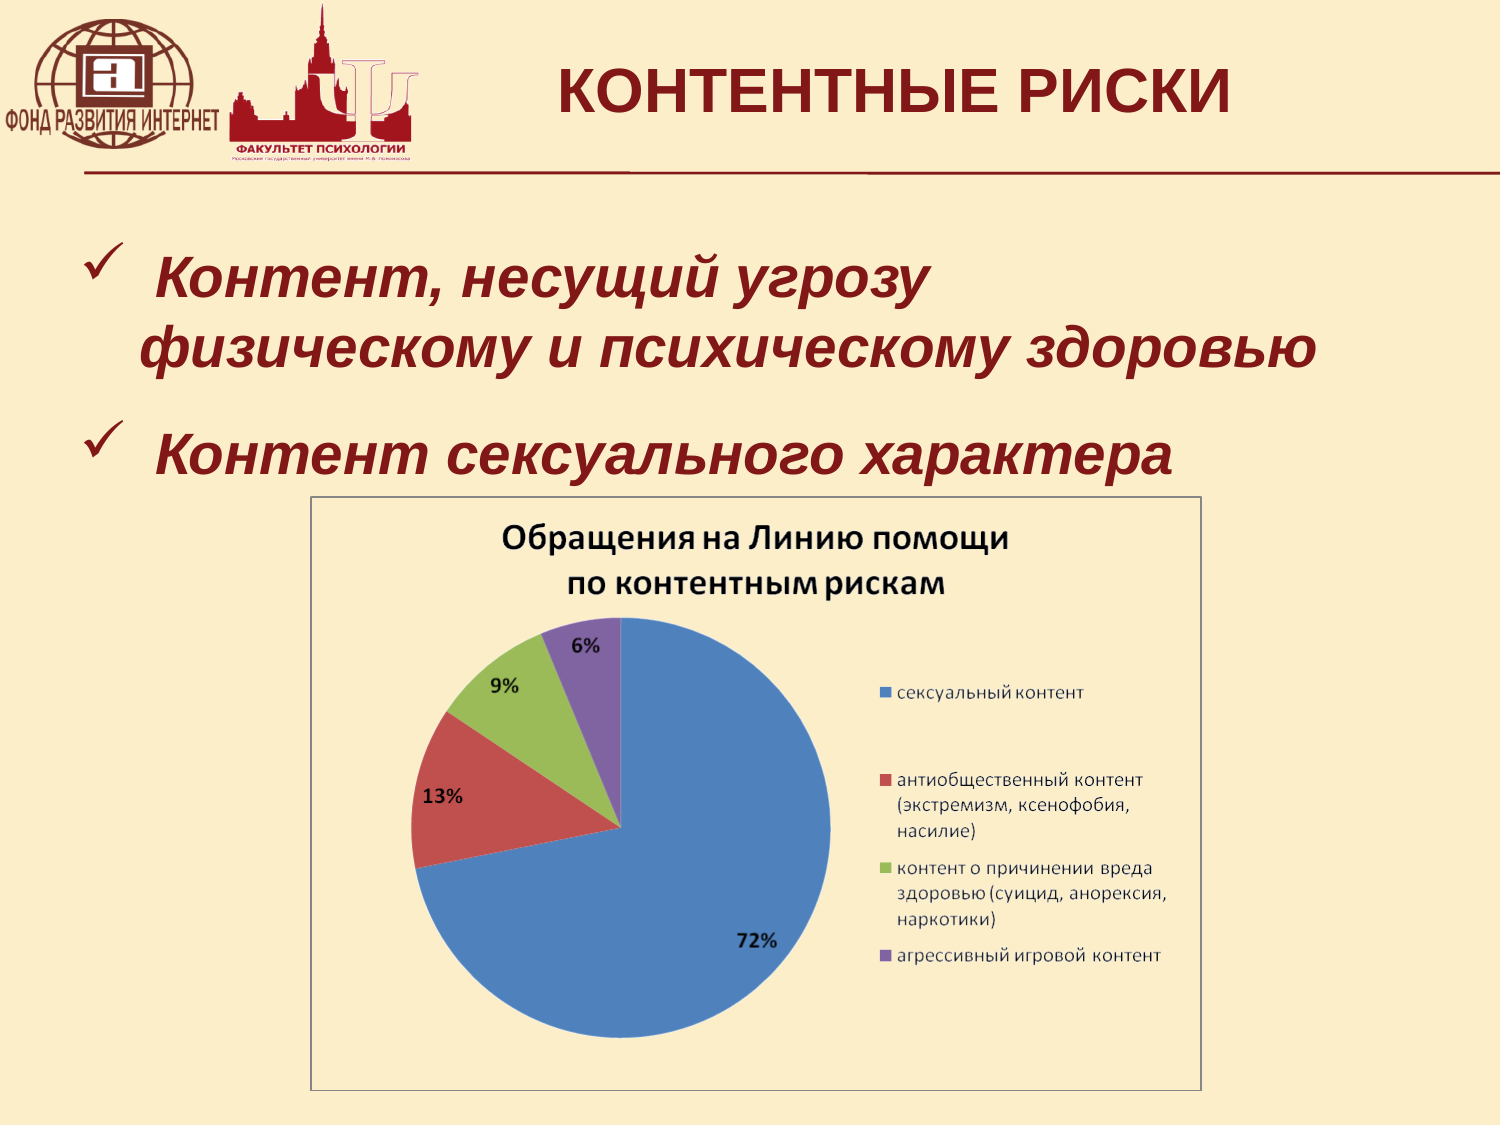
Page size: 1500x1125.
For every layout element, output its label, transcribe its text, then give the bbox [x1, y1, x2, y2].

picture [309, 496, 1202, 1091]
picture [226, 1, 420, 173]
text_box КОНТЕНТНЫЕ РИСКИ [525, 42, 1500, 133]
picture [5, 18, 219, 150]
text_box Контент, несущий угрозу физическому и психическому здоровью Контент сексуального характера [64, 231, 1353, 494]
